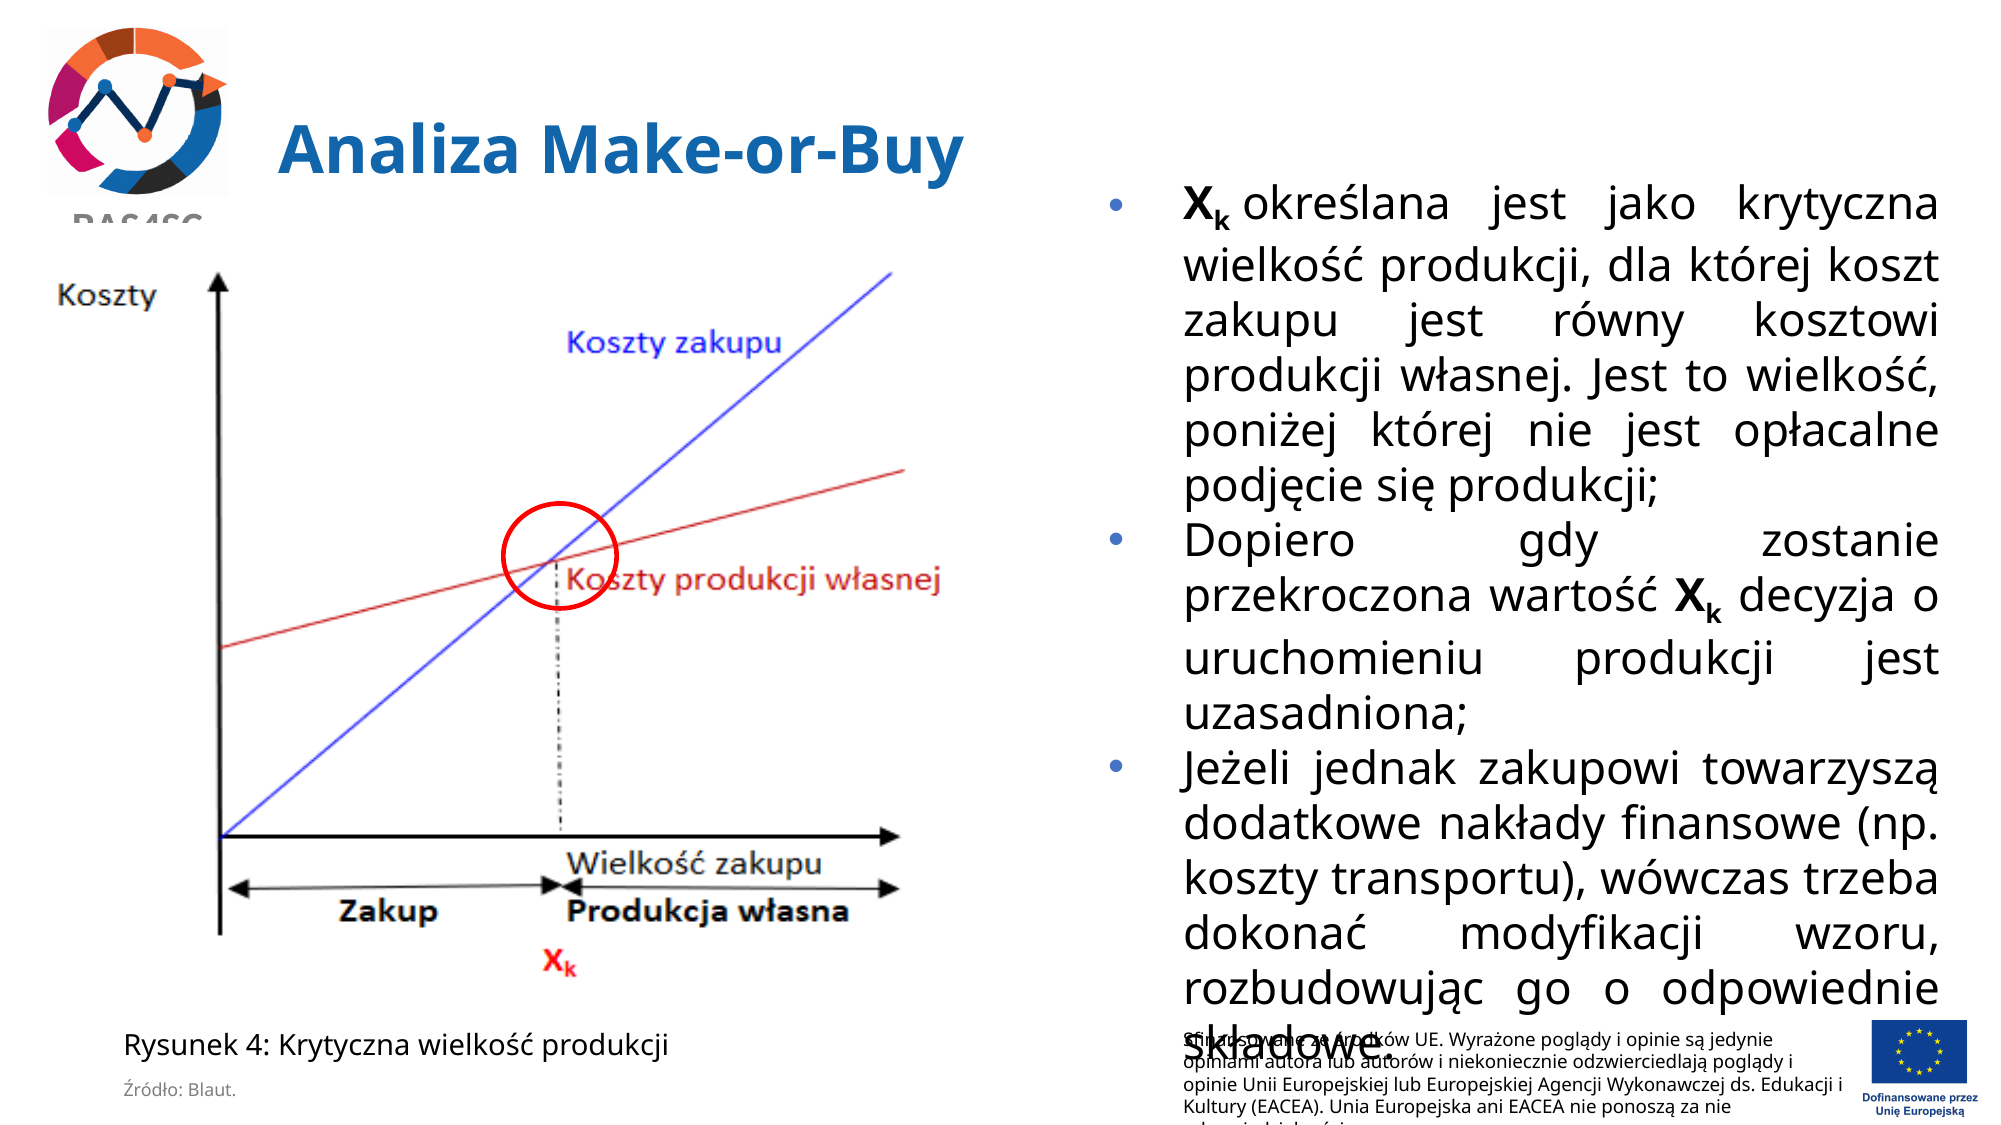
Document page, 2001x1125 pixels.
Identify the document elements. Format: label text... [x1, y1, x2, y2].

text_box Źródło: Blaut. [108, 1073, 860, 1109]
picture [47, 27, 228, 196]
title Analiza Make-or-Buy [263, 59, 1863, 244]
picture [1862, 1020, 1978, 1119]
text_box Rysunek 4: Krytyczna wielkość produkcji [108, 1018, 768, 1069]
picture [34, 223, 978, 993]
text_box Xk określana jest jako krytyczna wielkość produkcji, dla której koszt zakupu jest równy kosztowi produkcji własnej. Jest to wielkość, poniżej której nie jest opłacalne podjęcie się produkcji; Dopiero gdy zostanie przekroczona wartość Xk decyzja o uruchomieniu produkcji jest uzasadniona; Jeżeli jednak zakupowi towarzyszą dodatkowe nakłady finansowe (np. koszty transportu), wówczas trzeba dokonać modyfikacji wzoru, rozbudowując go o odpowiednie składowe. [1093, 166, 1956, 1076]
